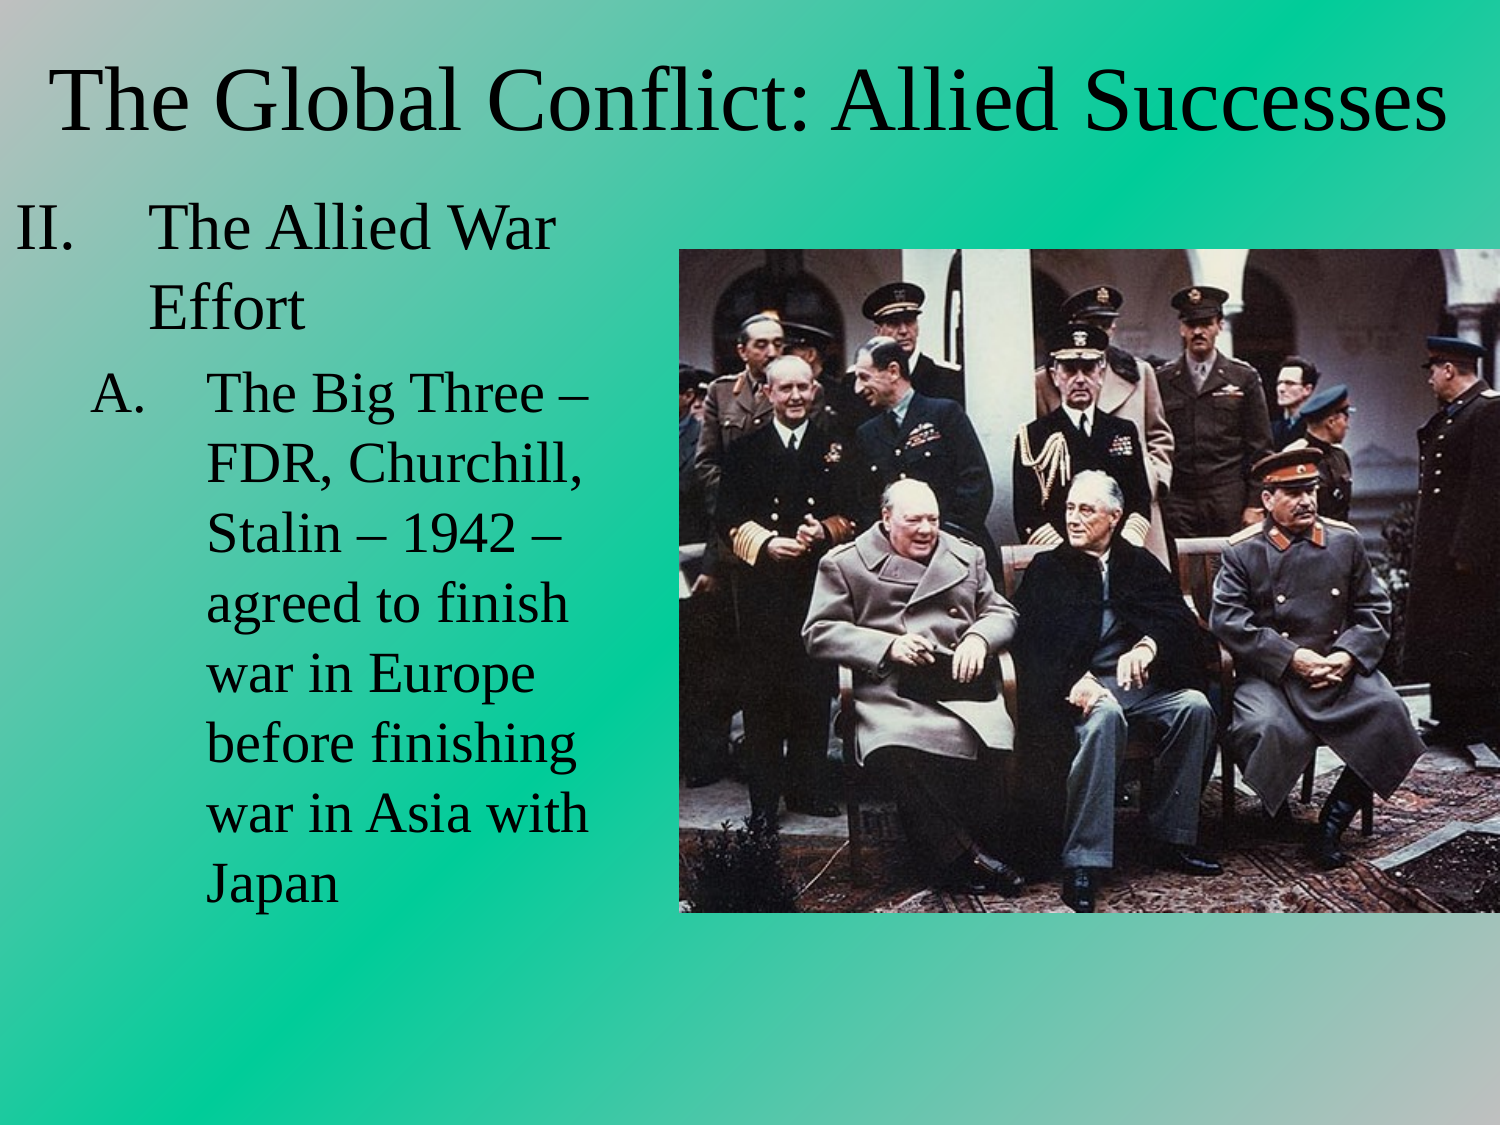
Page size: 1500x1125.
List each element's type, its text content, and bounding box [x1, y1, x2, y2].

title The Global Conflict: Allied Successes [0, 0, 1500, 188]
list The Allied War Effort The Big Three – FDR, Churchill, Stalin – 1942 – agreed to finish war in Europe before finishing war in Asia with Japan [0, 174, 663, 1075]
picture [679, 249, 1500, 913]
